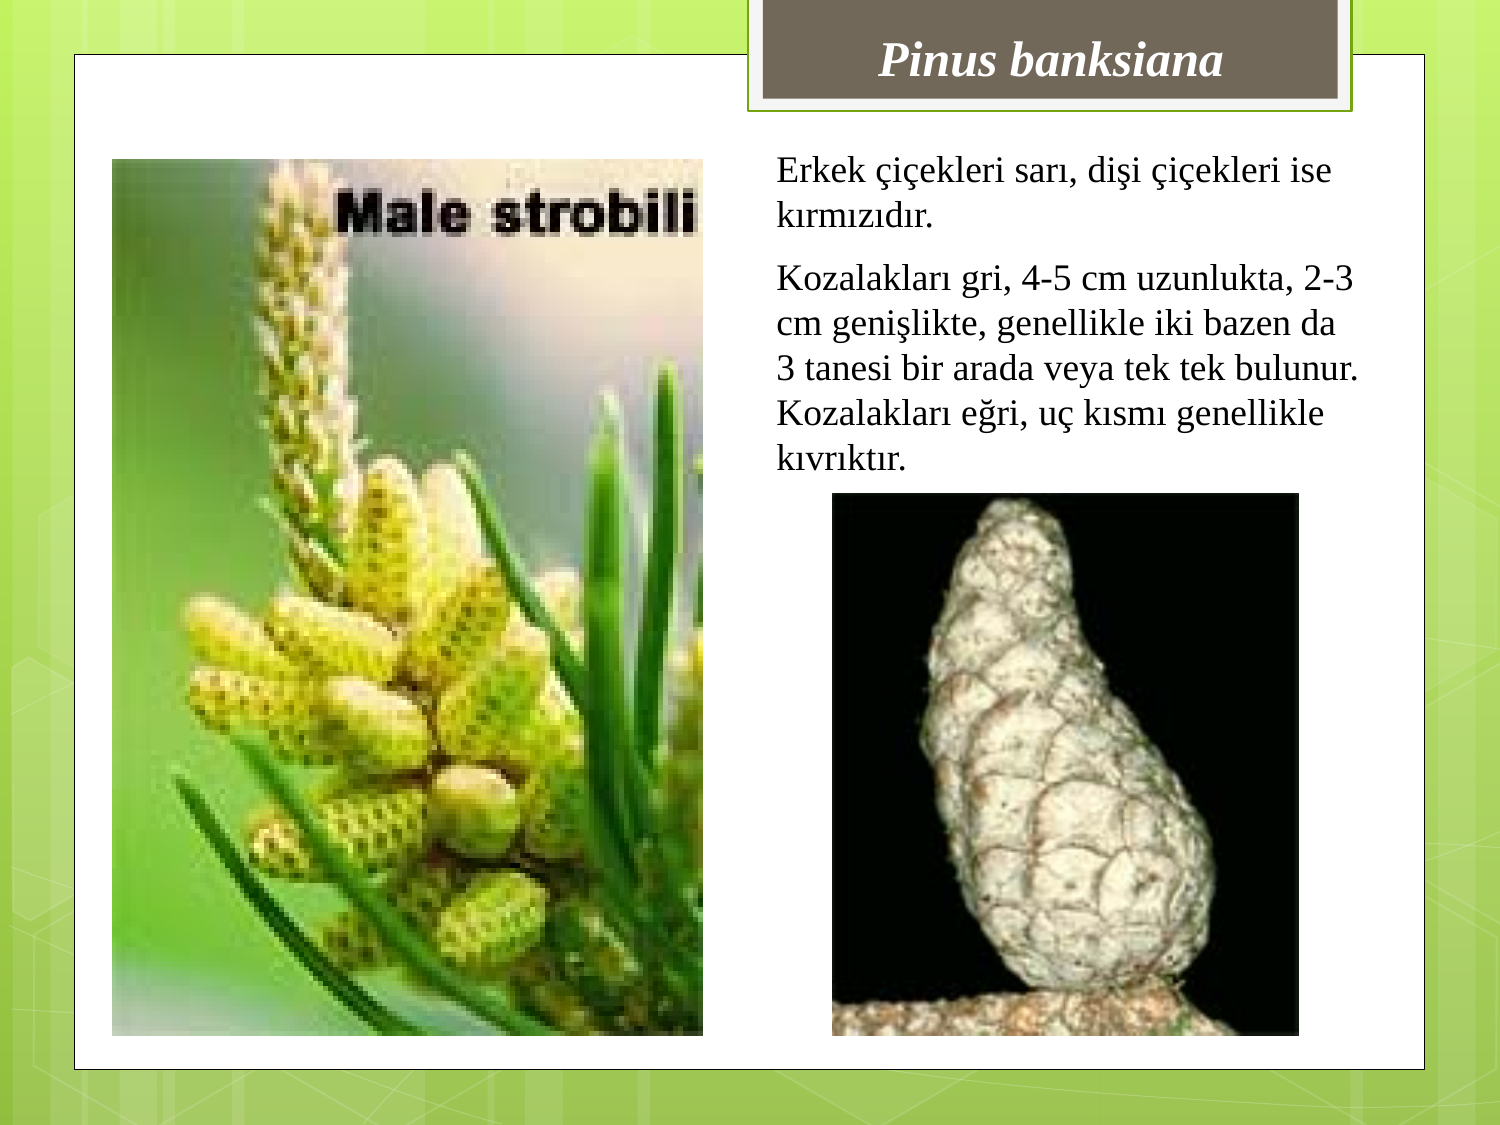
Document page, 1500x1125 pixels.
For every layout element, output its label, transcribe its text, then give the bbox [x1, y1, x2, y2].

text_box Pinus banksiana [761, 18, 1341, 94]
picture [111, 158, 704, 1036]
text_box Erkek çiçekleri sarı, dişi çiçekleri ise kırmızıdır. Kozalakları gri, 4-5 cm uzunlukta, 2-3 cm genişlikte, genellikle iki bazen da 3 tanesi bir arada veya tek tek bulunur. Kozalakları eğri, uç kısmı genellikle kıvrıktır. [761, 137, 1376, 486]
picture [832, 492, 1299, 1036]
